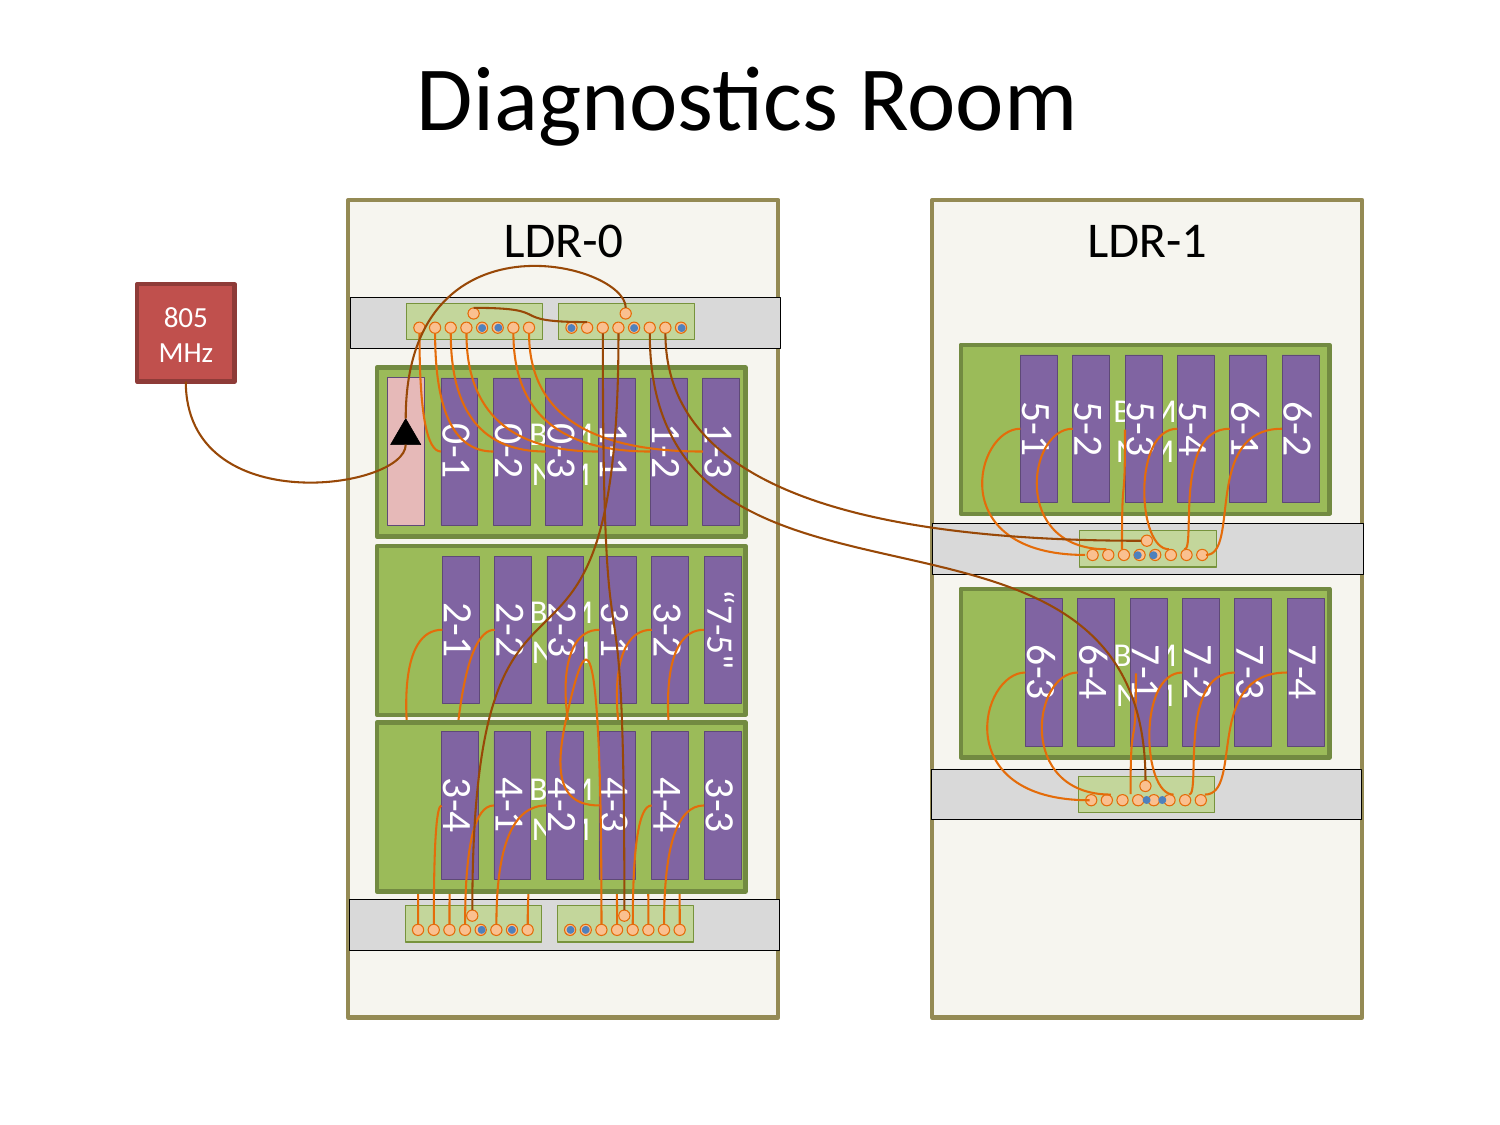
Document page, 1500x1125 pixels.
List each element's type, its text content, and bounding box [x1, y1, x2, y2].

title Diagnostics Room [72, 12, 1423, 175]
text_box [136, 199, 1364, 1018]
